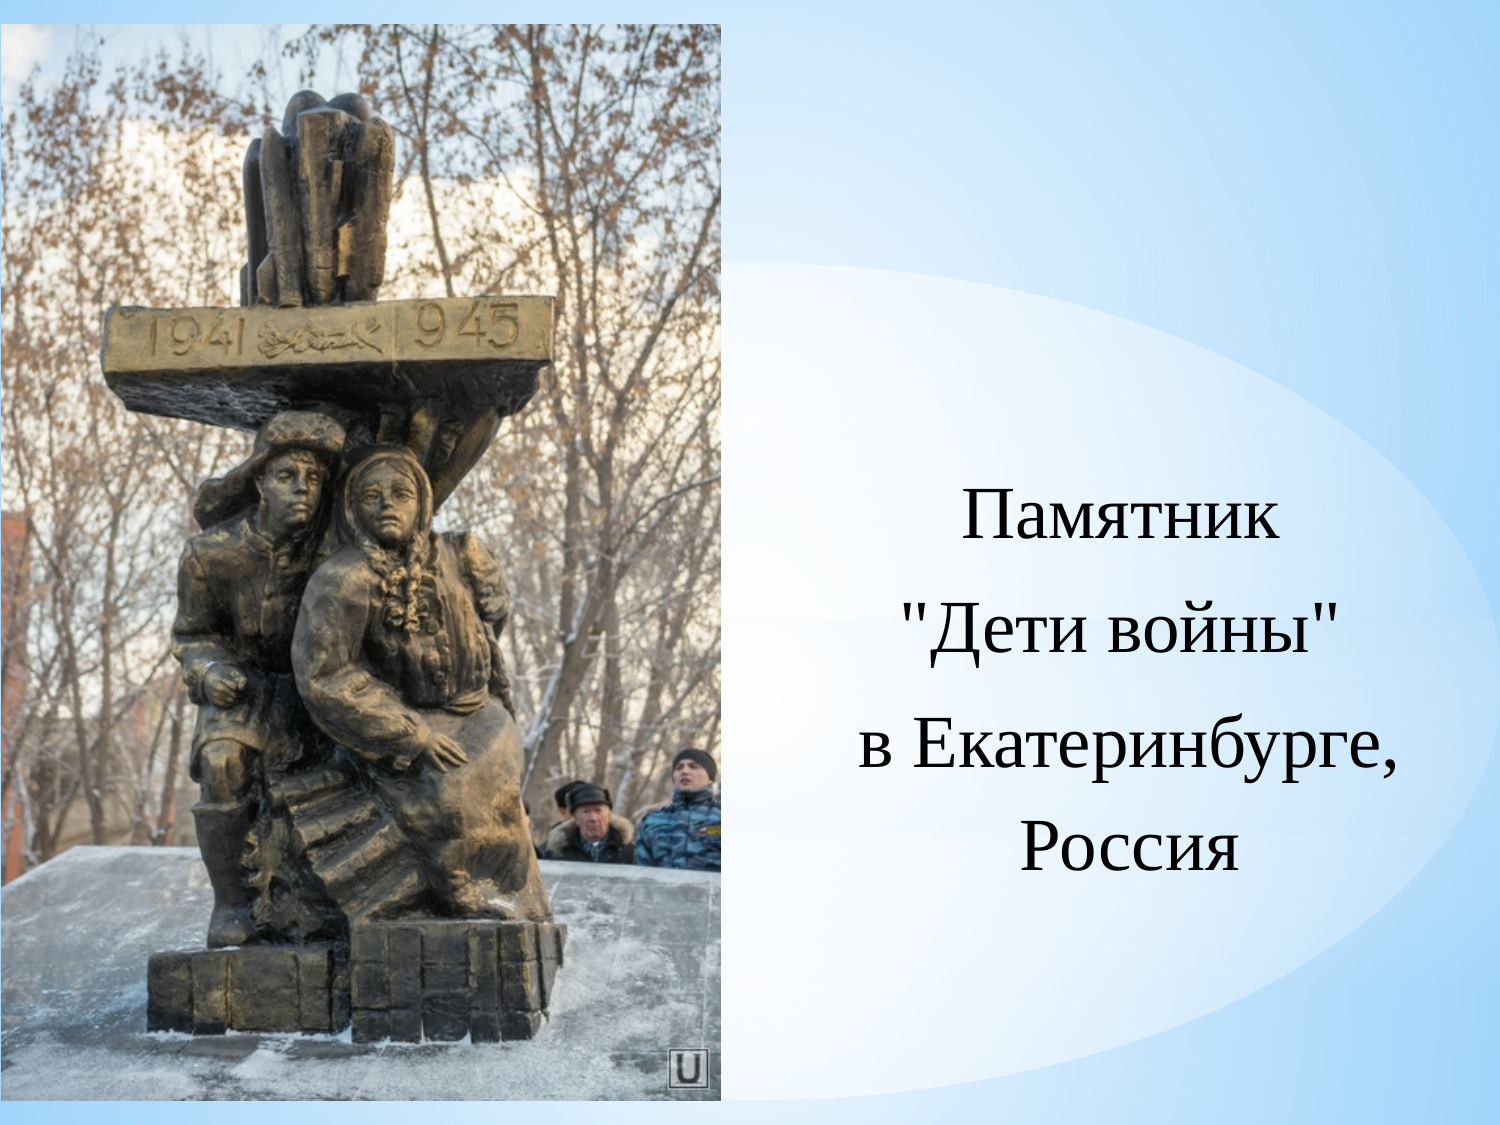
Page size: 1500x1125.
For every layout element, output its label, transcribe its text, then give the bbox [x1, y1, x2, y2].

text_box Памятник "Дети войны" в Екатеринбурге, Россия [754, 380, 1500, 894]
picture [1, 23, 721, 1101]
